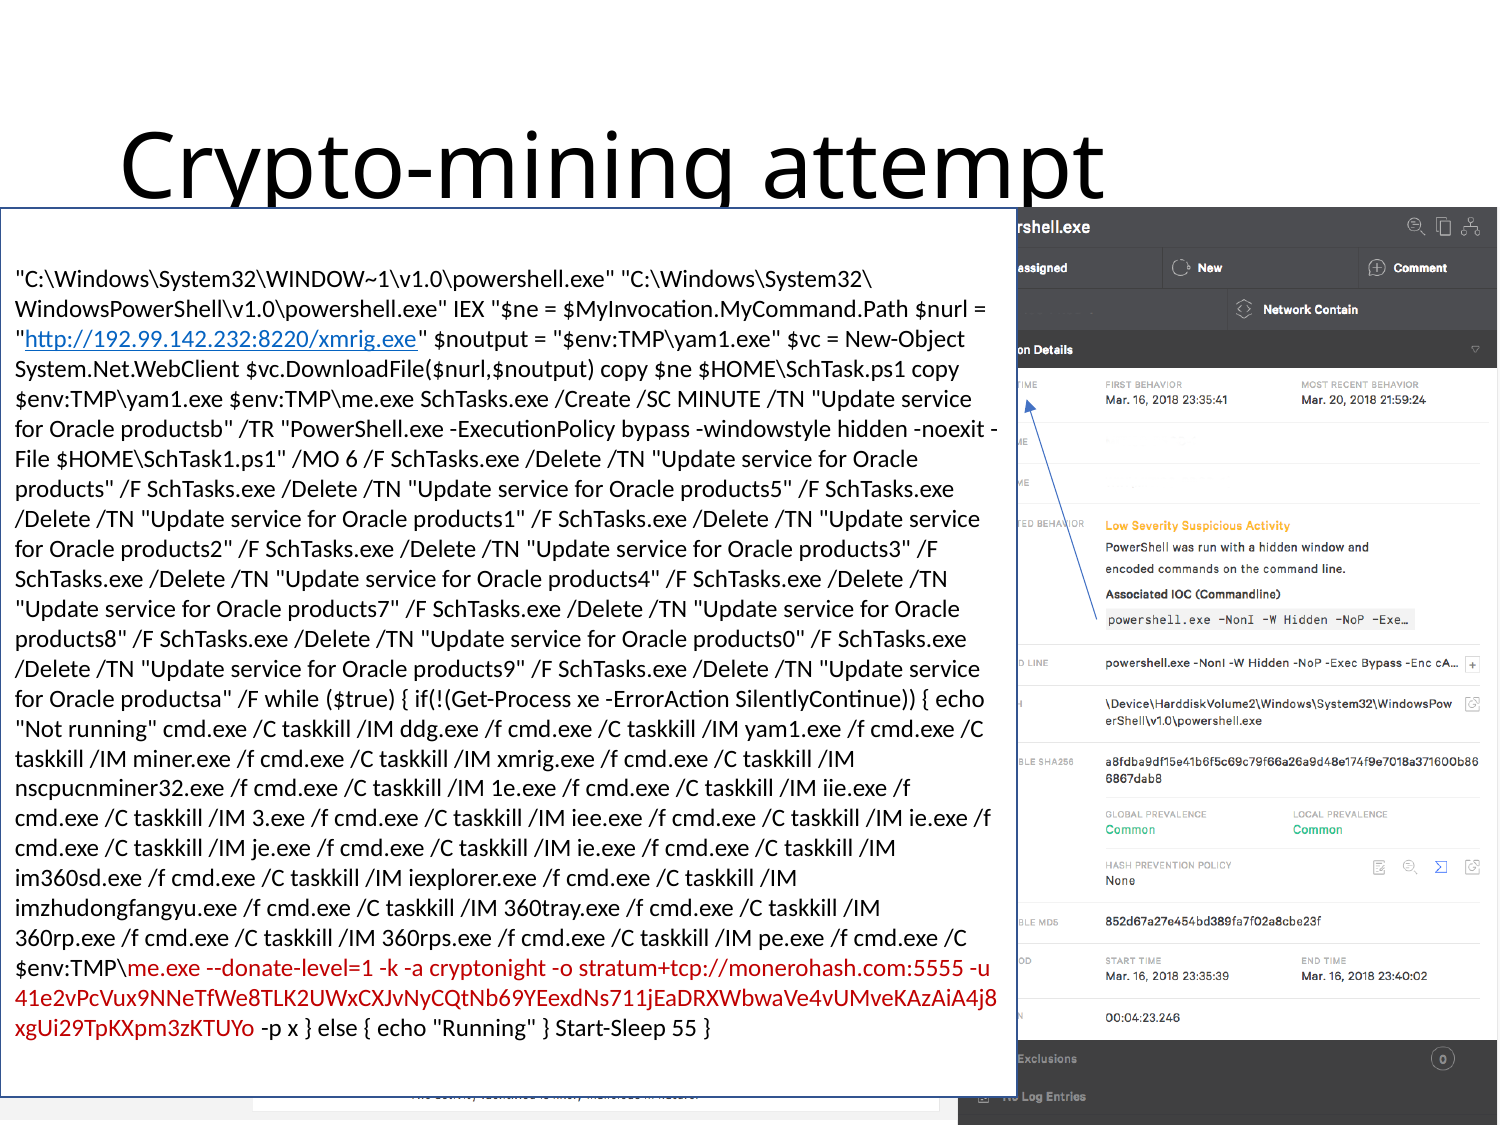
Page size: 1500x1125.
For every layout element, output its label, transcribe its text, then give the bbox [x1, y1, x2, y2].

title Crypto-mining attempt [103, 59, 1397, 207]
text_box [1026, 399, 1097, 620]
picture [0, 207, 1500, 1125]
